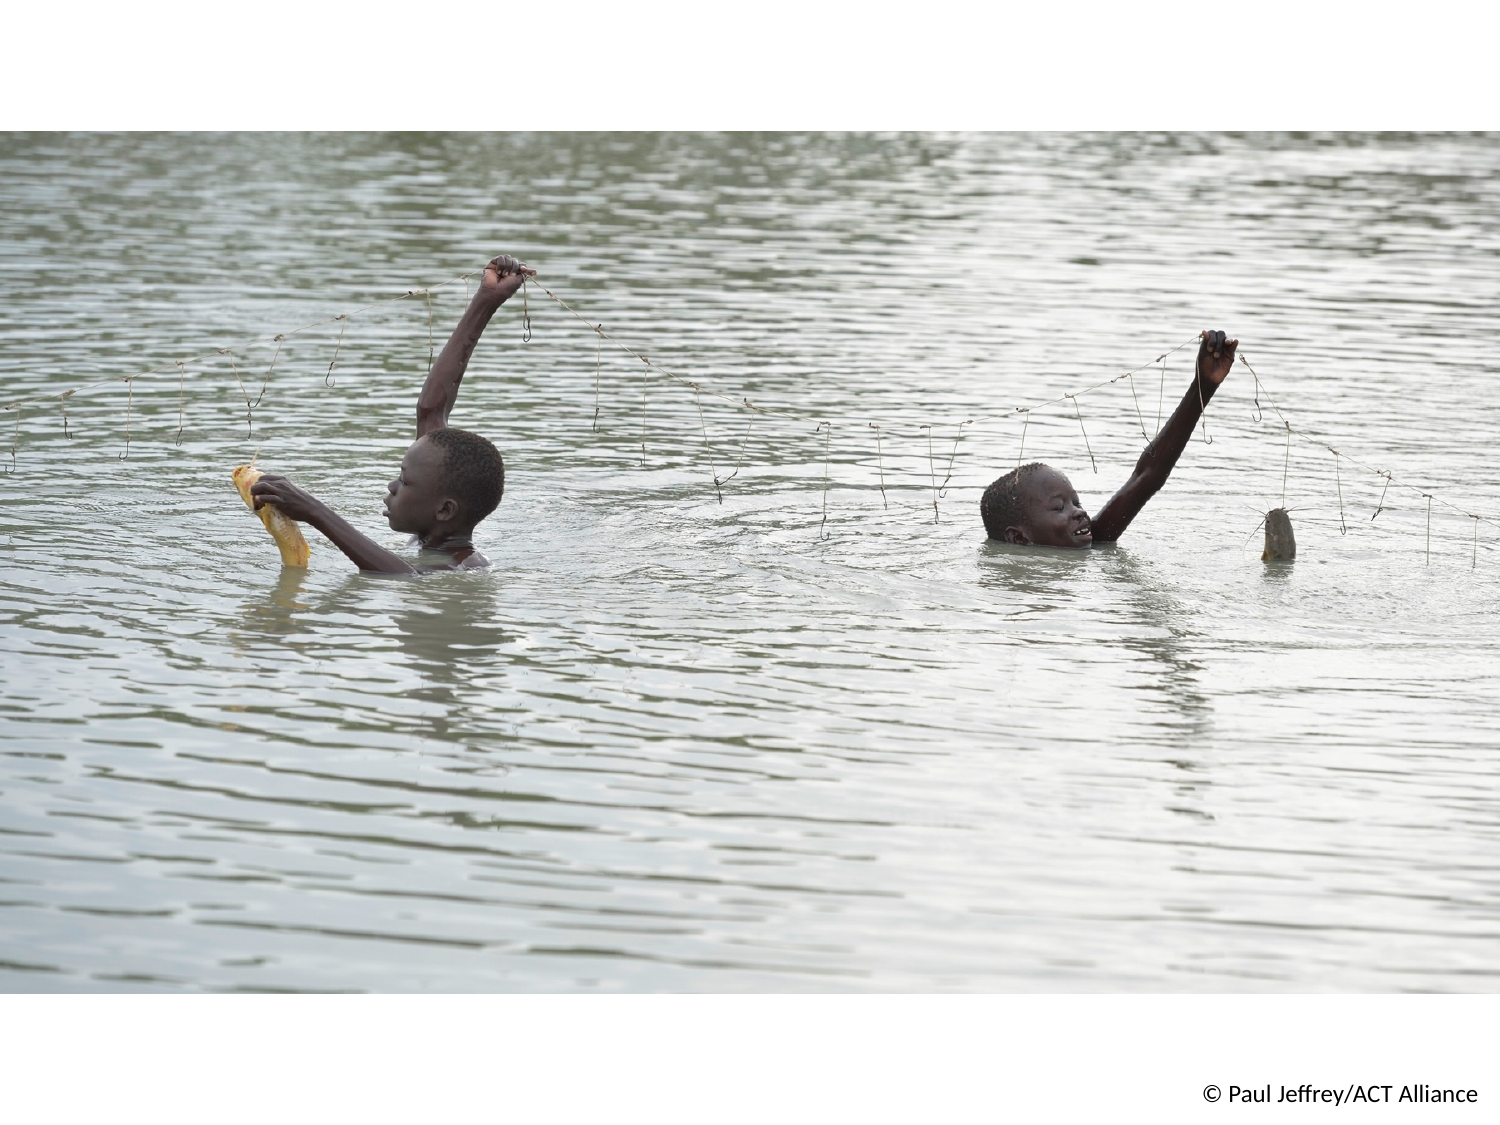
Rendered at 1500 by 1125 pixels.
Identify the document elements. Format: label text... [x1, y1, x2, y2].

text_box © Paul Jeffrey/ACT Alliance [1187, 1070, 1500, 1116]
picture [0, 131, 1500, 994]
